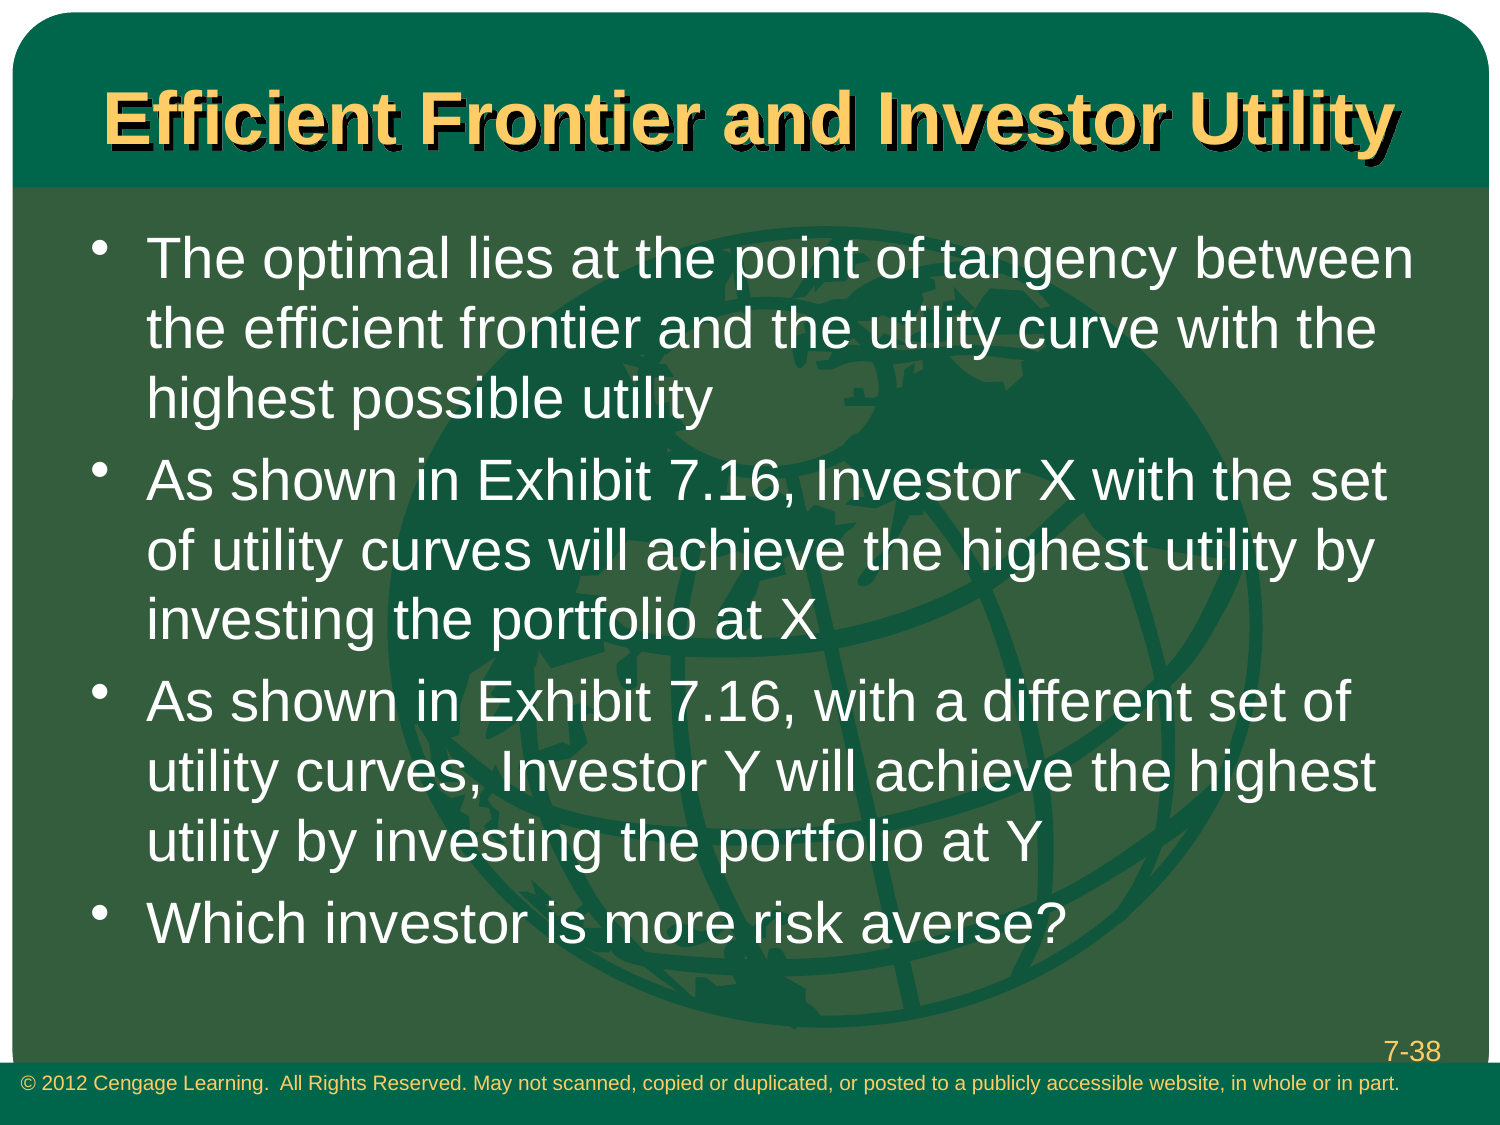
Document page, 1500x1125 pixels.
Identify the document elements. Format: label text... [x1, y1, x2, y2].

footer © 2012 Cengage Learning. All Rights Reserved. May not scanned, copied or duplicated, or posted to a publicly accessible website, in whole or in part. [0, 1062, 1500, 1125]
slide_number 7-38 [1325, 1025, 1500, 1062]
list The optimal lies at the point of tangency between the efficient frontier and the utility curve with the highest possible utility As shown in Exhibit 7.16, Investor X with the set of utility curves will achieve the highest utility by investing the portfolio at X As shown in Exhibit 7.16, with a different set of utility curves, Investor Y will achieve the highest utility by investing the portfolio at Y Which investor is more risk averse? [75, 212, 1463, 1013]
title Efficient Frontier and Investor Utility [75, 37, 1425, 193]
